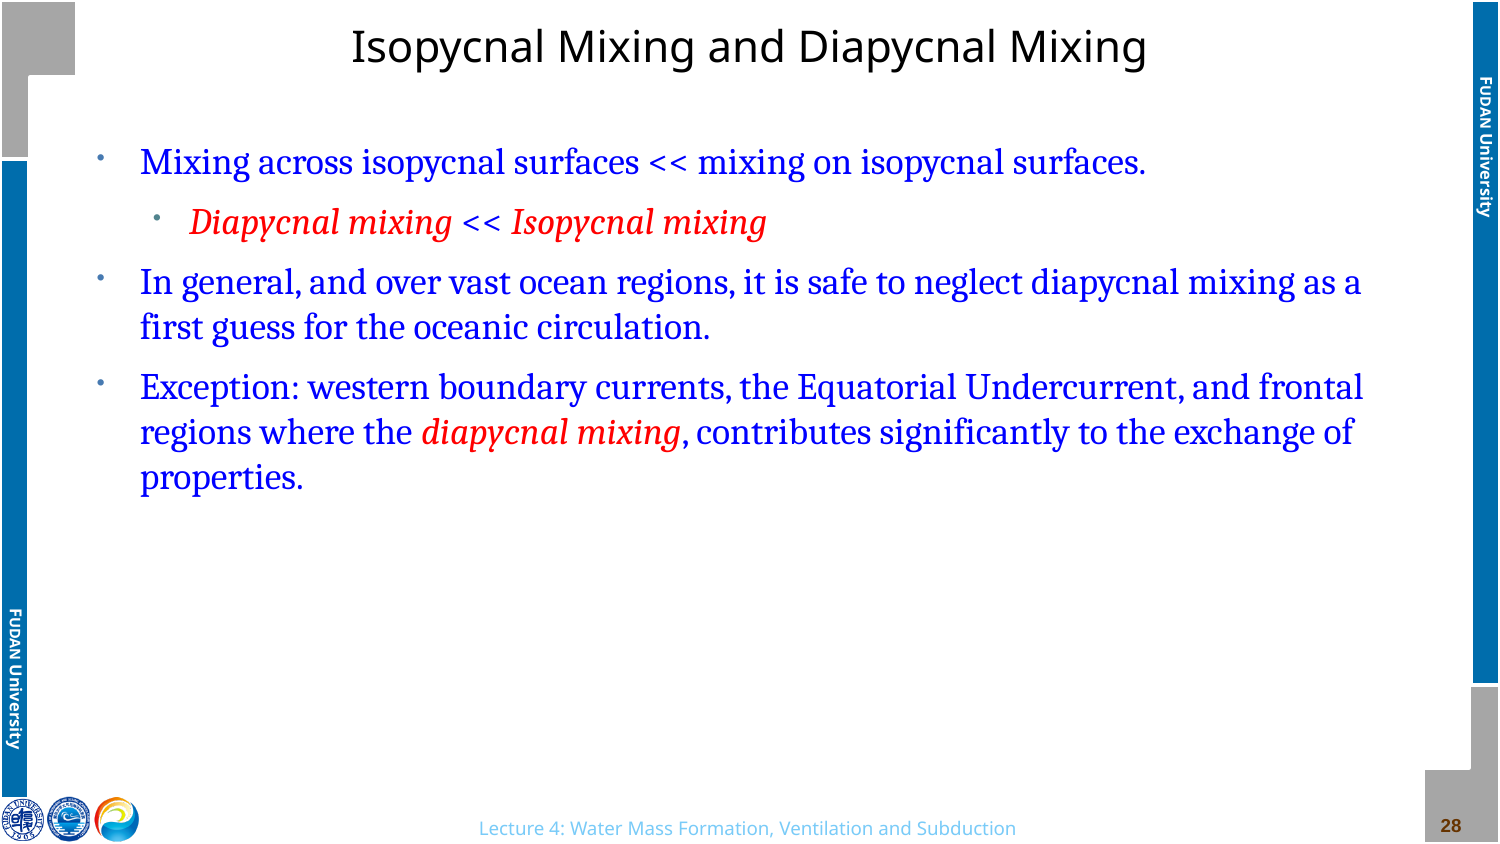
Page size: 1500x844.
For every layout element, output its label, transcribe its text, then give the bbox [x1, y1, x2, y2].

picture [47, 794, 90, 842]
list Mixing across isopycnal surfaces << mixing on isopycnal surfaces. Diapycnal mixing << Isopycnal mixing In general, and over vast ocean regions, it is safe to neglect diapycnal mixing as a first guess for the oceanic circulation. Exception: western boundary currents, the Equatorial Undercurrent, and frontal regions where the diapycnal mixing, contributes significantly to the exchange of properties. [82, 129, 1418, 687]
title Isopycnal Mixing and Diapycnal Mixing [243, 23, 1257, 68]
picture [0, 797, 44, 841]
picture [94, 797, 139, 842]
